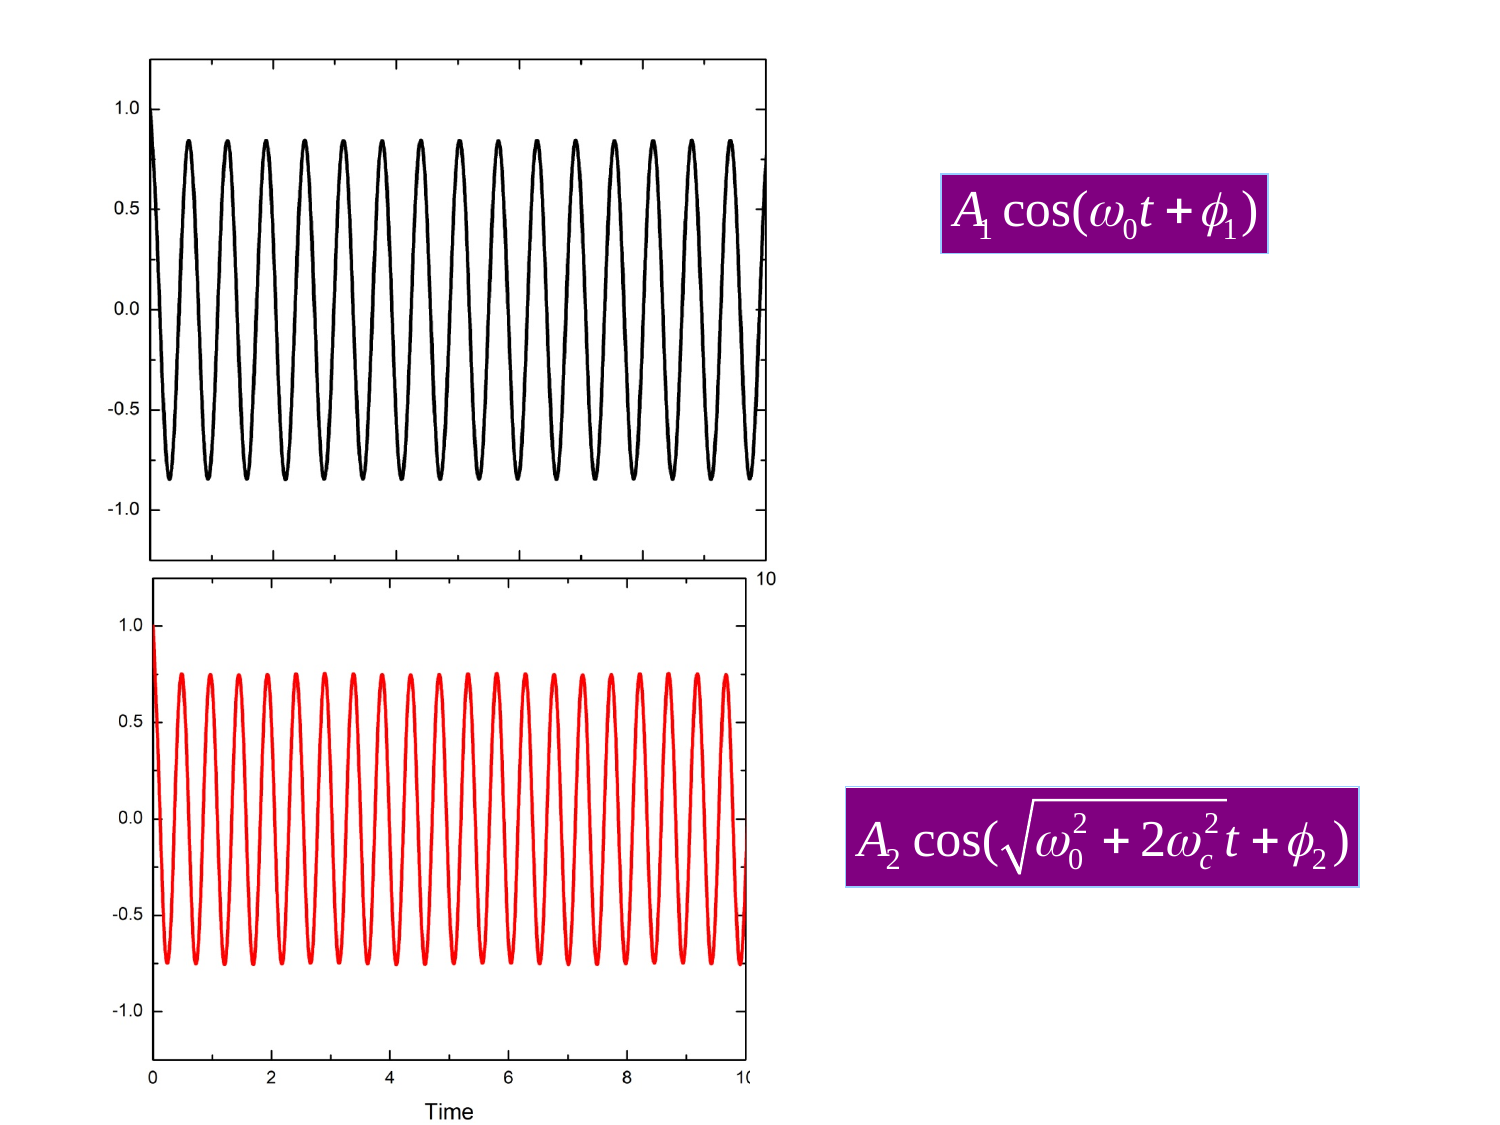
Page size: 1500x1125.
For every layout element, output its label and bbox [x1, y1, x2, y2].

text_box [845, 787, 1359, 887]
text_box [941, 174, 1268, 253]
picture [99, 49, 780, 1125]
